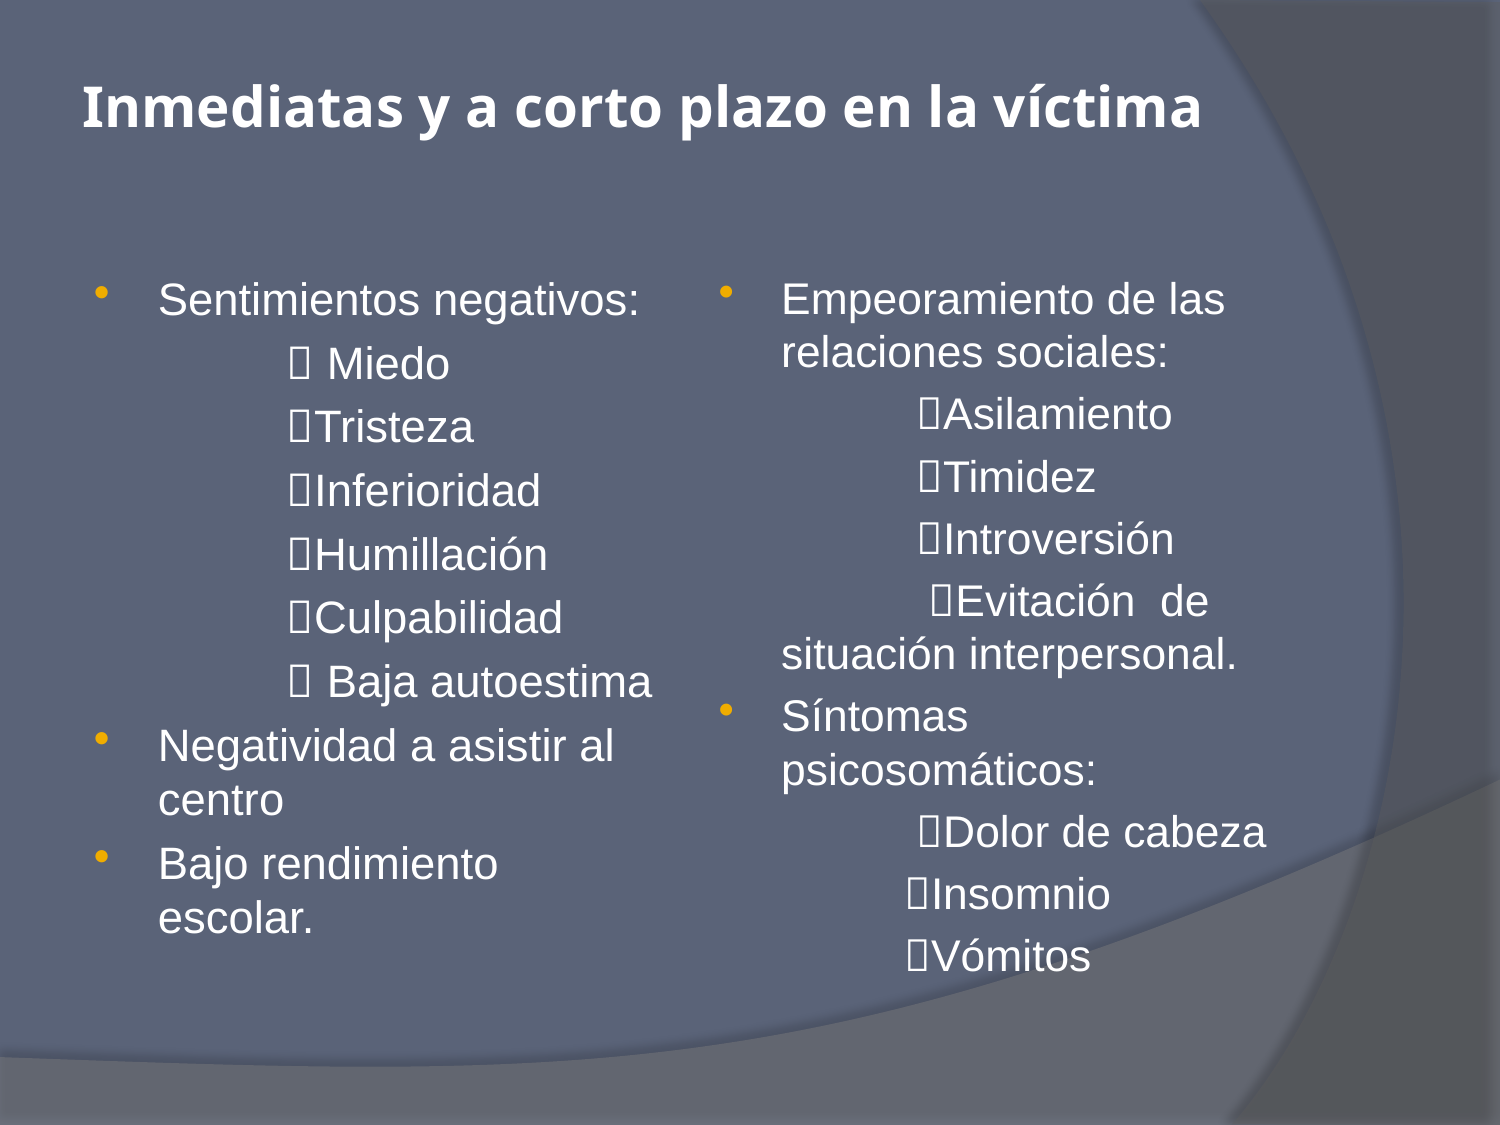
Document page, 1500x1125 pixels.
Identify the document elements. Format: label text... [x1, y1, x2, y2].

list Empeoramiento de las relaciones sociales: Asilamiento Timidez Introversión Evitación de situación interpersonal. Síntomas psicosomáticos: Dolor de cabeza Insomnio Vómitos [699, 262, 1300, 1005]
title Inmediatas y a corto plazo en la víctima [75, 45, 1300, 233]
list Sentimientos negativos:  Miedo Tristeza Inferioridad Humillación Culpabilidad  Baja autoestima Negatividad a asistir al centro Bajo rendimiento escolar. [75, 262, 675, 1005]
